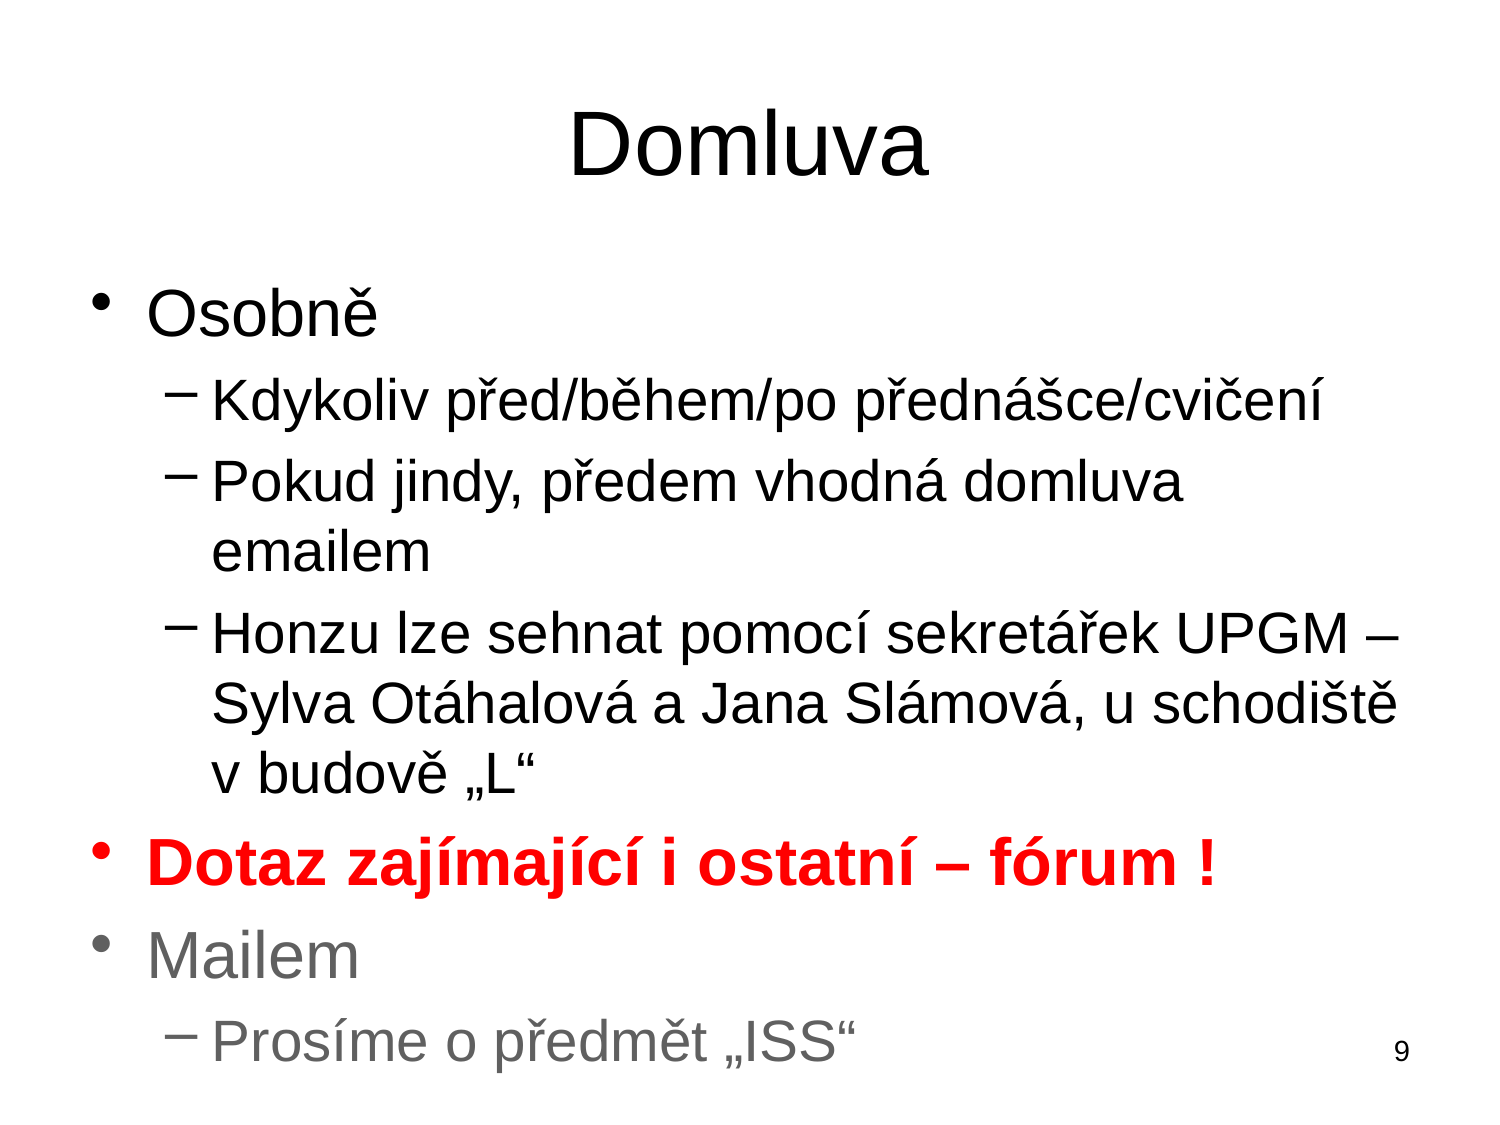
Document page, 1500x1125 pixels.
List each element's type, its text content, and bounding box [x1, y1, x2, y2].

list Osobně Kdykoliv před/během/po přednášce/cvičení Pokud jindy, předem vhodná domluva emailem Honzu lze sehnat pomocí sekretářek UPGM – Sylva Otáhalová a Jana Slámová, u schodiště v budově „L“ Dotaz zajímající i ostatní – fórum ! Mailem Prosíme o předmět „ISS“ [75, 262, 1425, 1005]
title Domluva [75, 45, 1424, 233]
slide_number 9 [1074, 1024, 1425, 1103]
